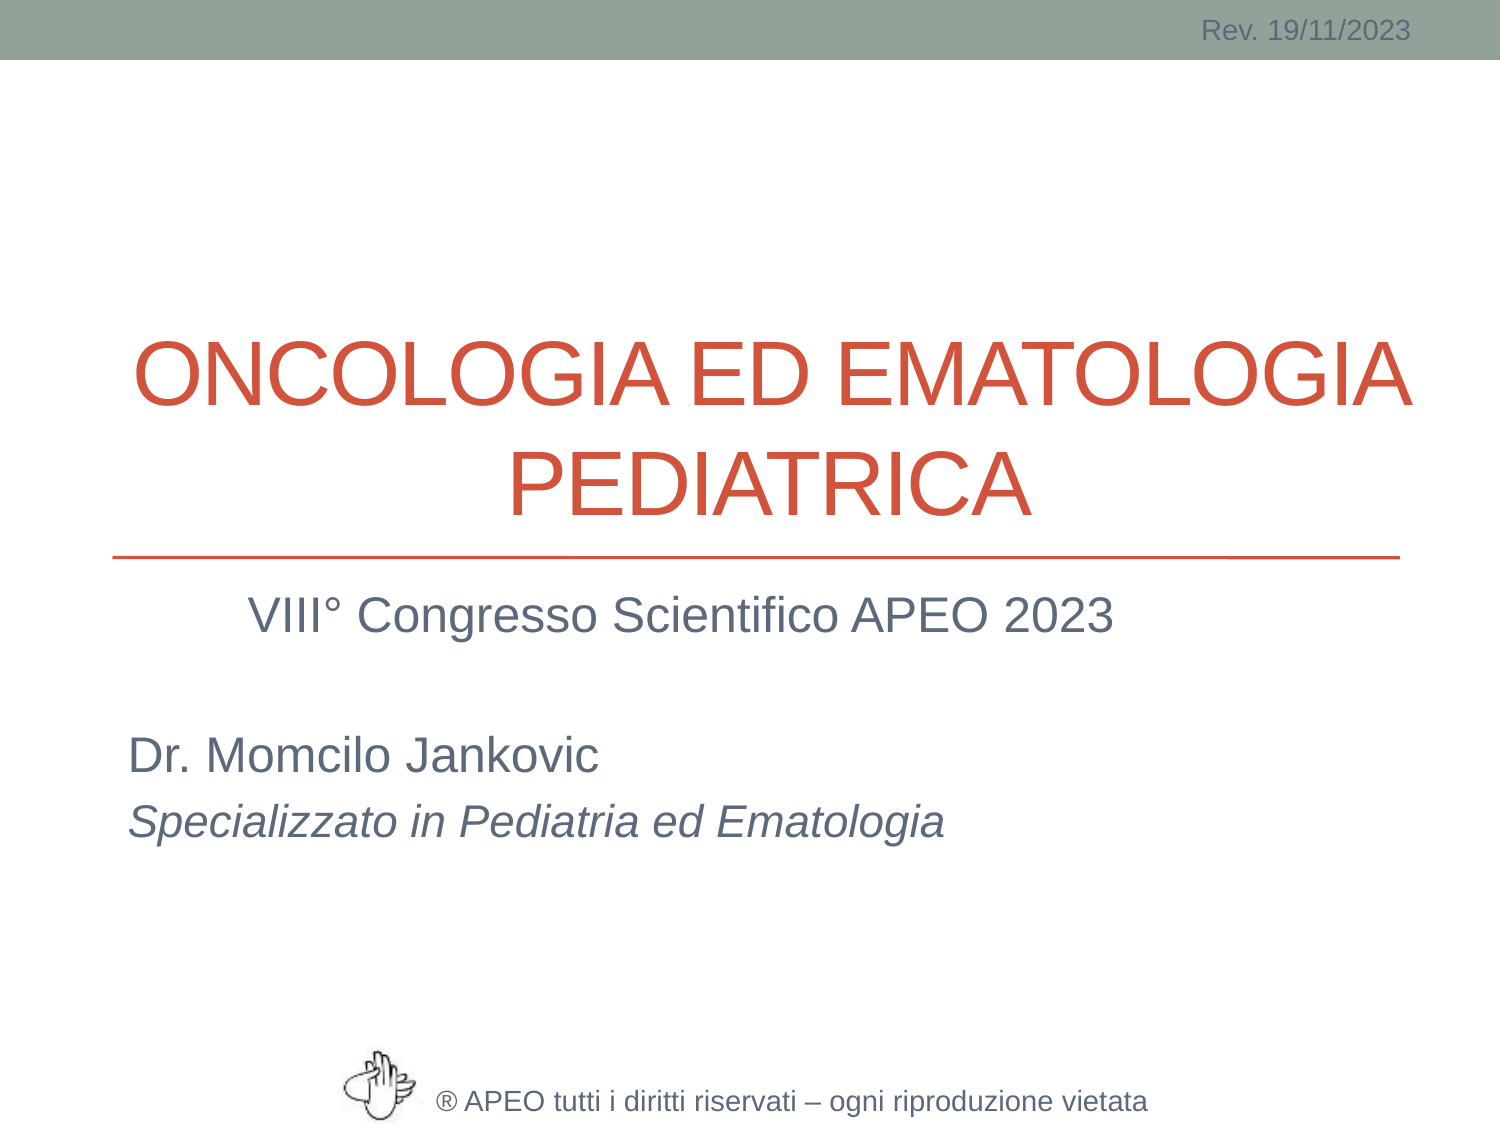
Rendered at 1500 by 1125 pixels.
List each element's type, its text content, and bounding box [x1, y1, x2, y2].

title ONCOLOGIA ED EMATOLOGIA PEDIATRICA [112, 224, 1427, 542]
subtitle VIII° Congresso Scientifico APEO 2023 Dr. Momcilo Jankovic Specializzato in Pediatria ed Ematologia [112, 575, 1250, 965]
picture [341, 1047, 424, 1125]
